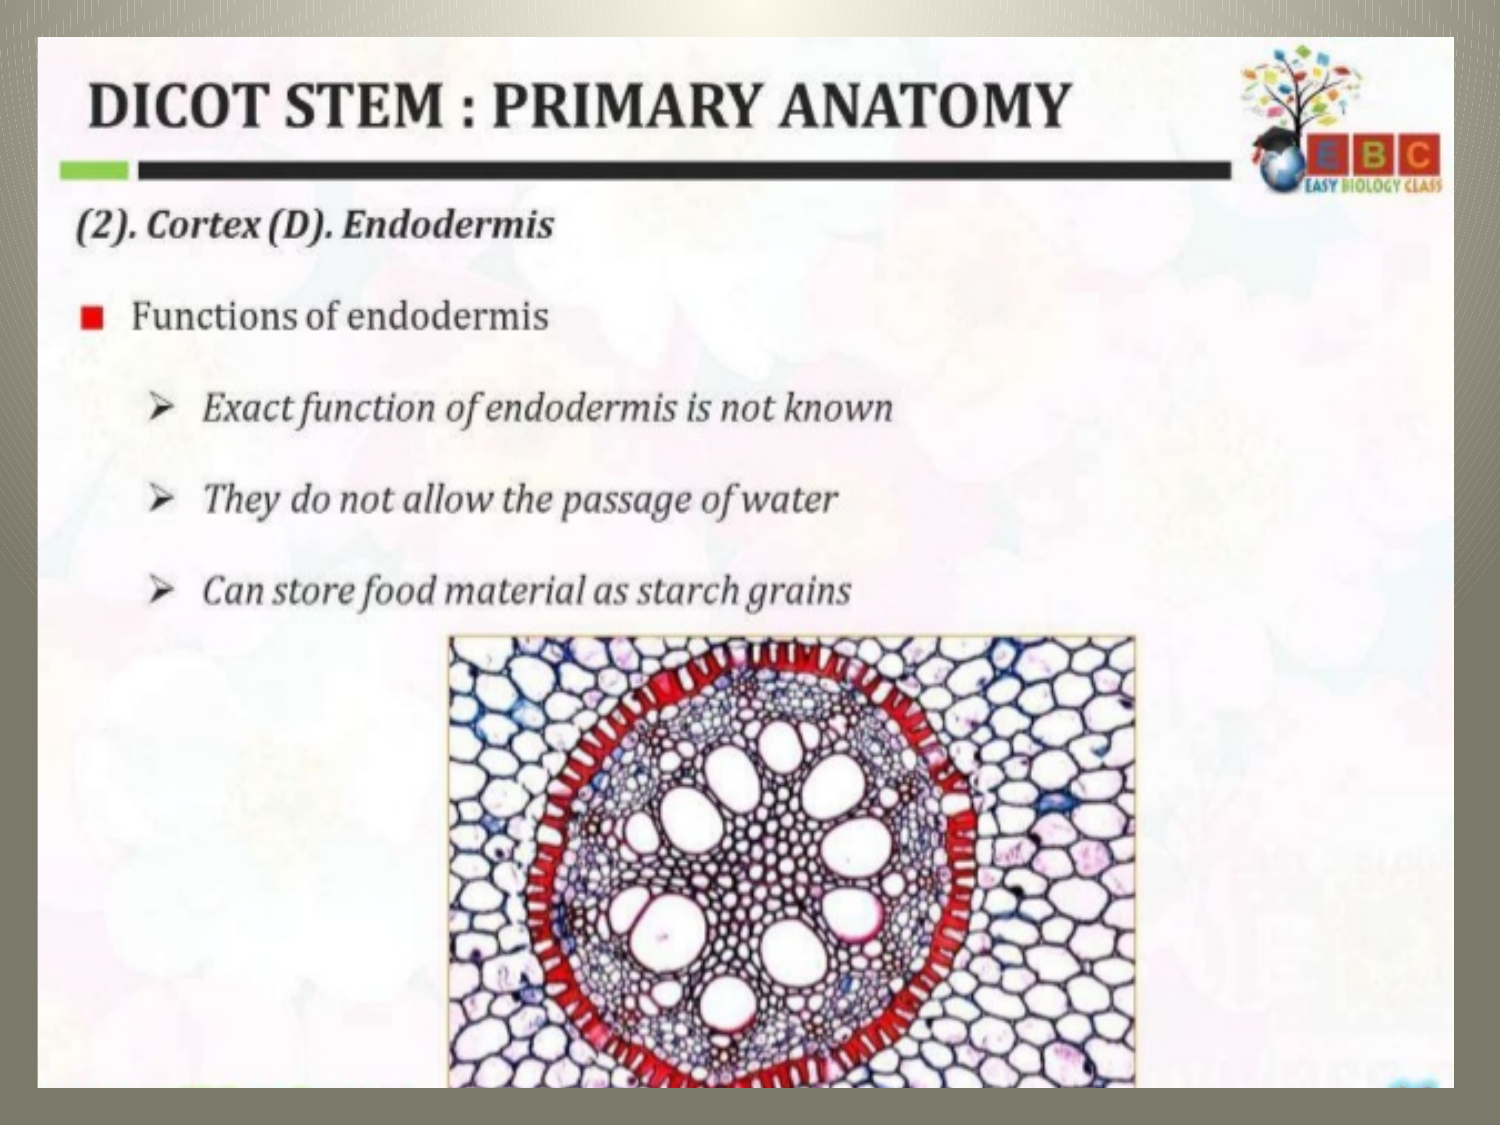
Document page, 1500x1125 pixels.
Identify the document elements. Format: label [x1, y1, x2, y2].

picture [37, 37, 1463, 1088]
